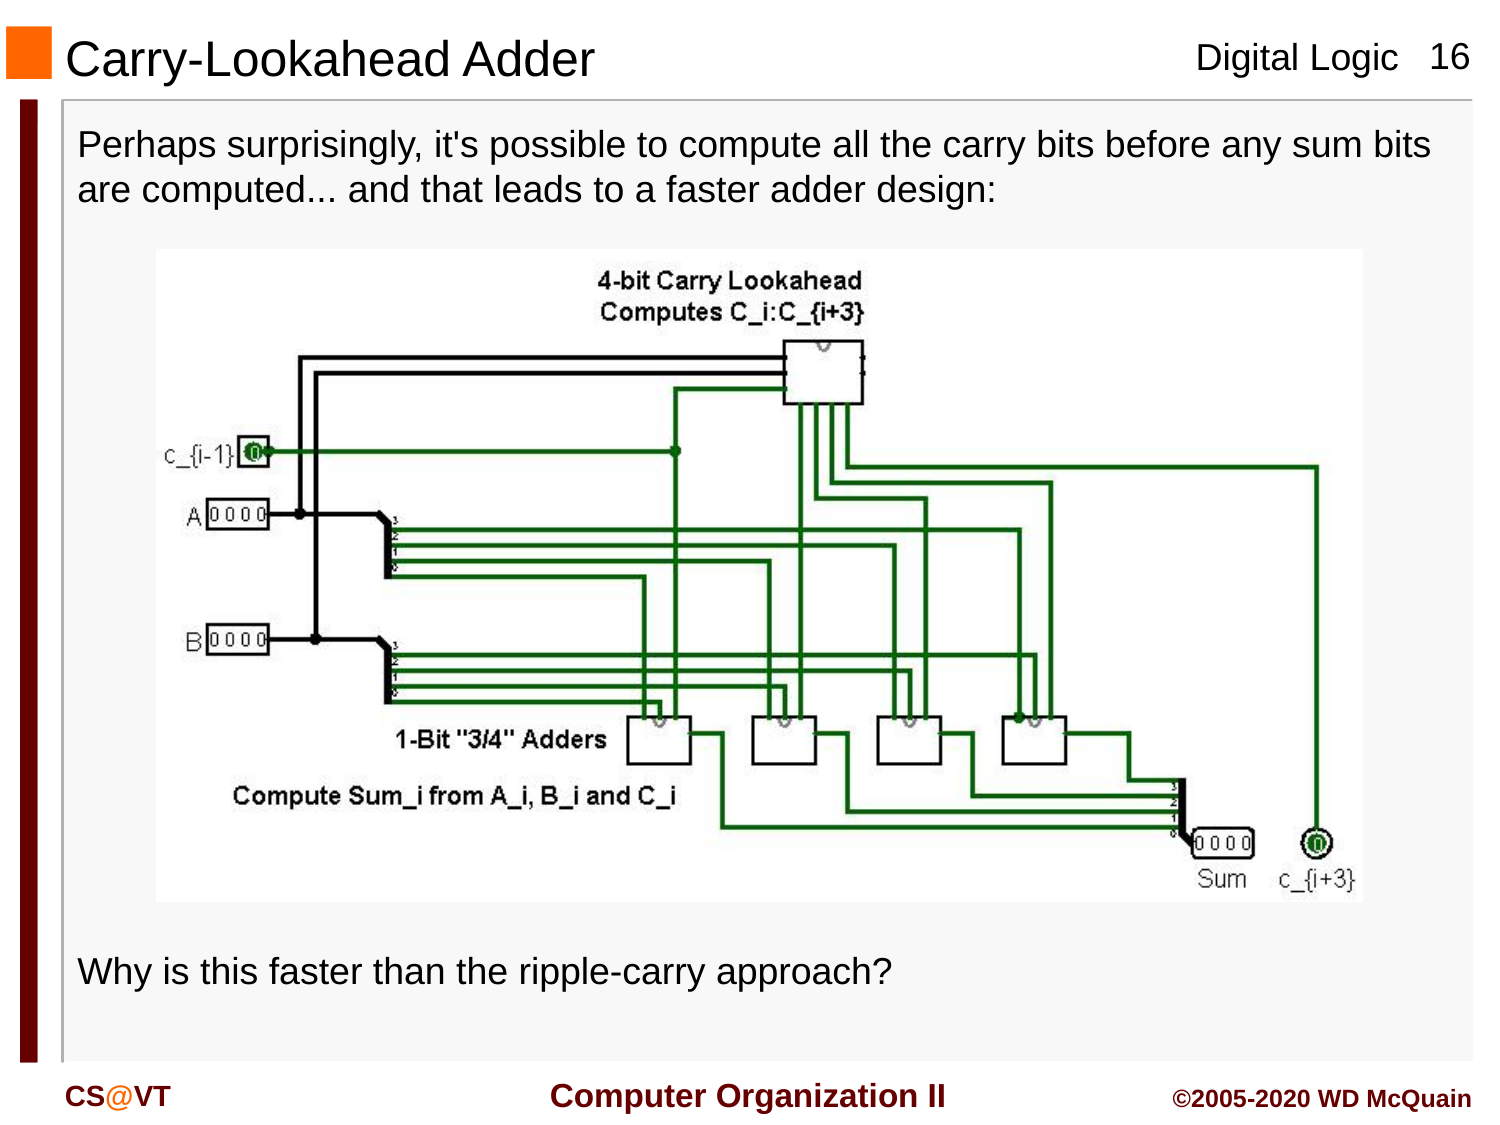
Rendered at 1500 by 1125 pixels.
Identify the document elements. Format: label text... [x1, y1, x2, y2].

text_box Perhaps surprisingly, it's possible to compute all the carry bits before any sum bits are computed... and that leads to a faster adder design: [62, 112, 1463, 218]
picture [155, 249, 1363, 902]
title Carry-Lookahead Adder [50, 28, 1000, 85]
text_box Why is this faster than the ripple-carry approach? [62, 939, 1463, 1000]
